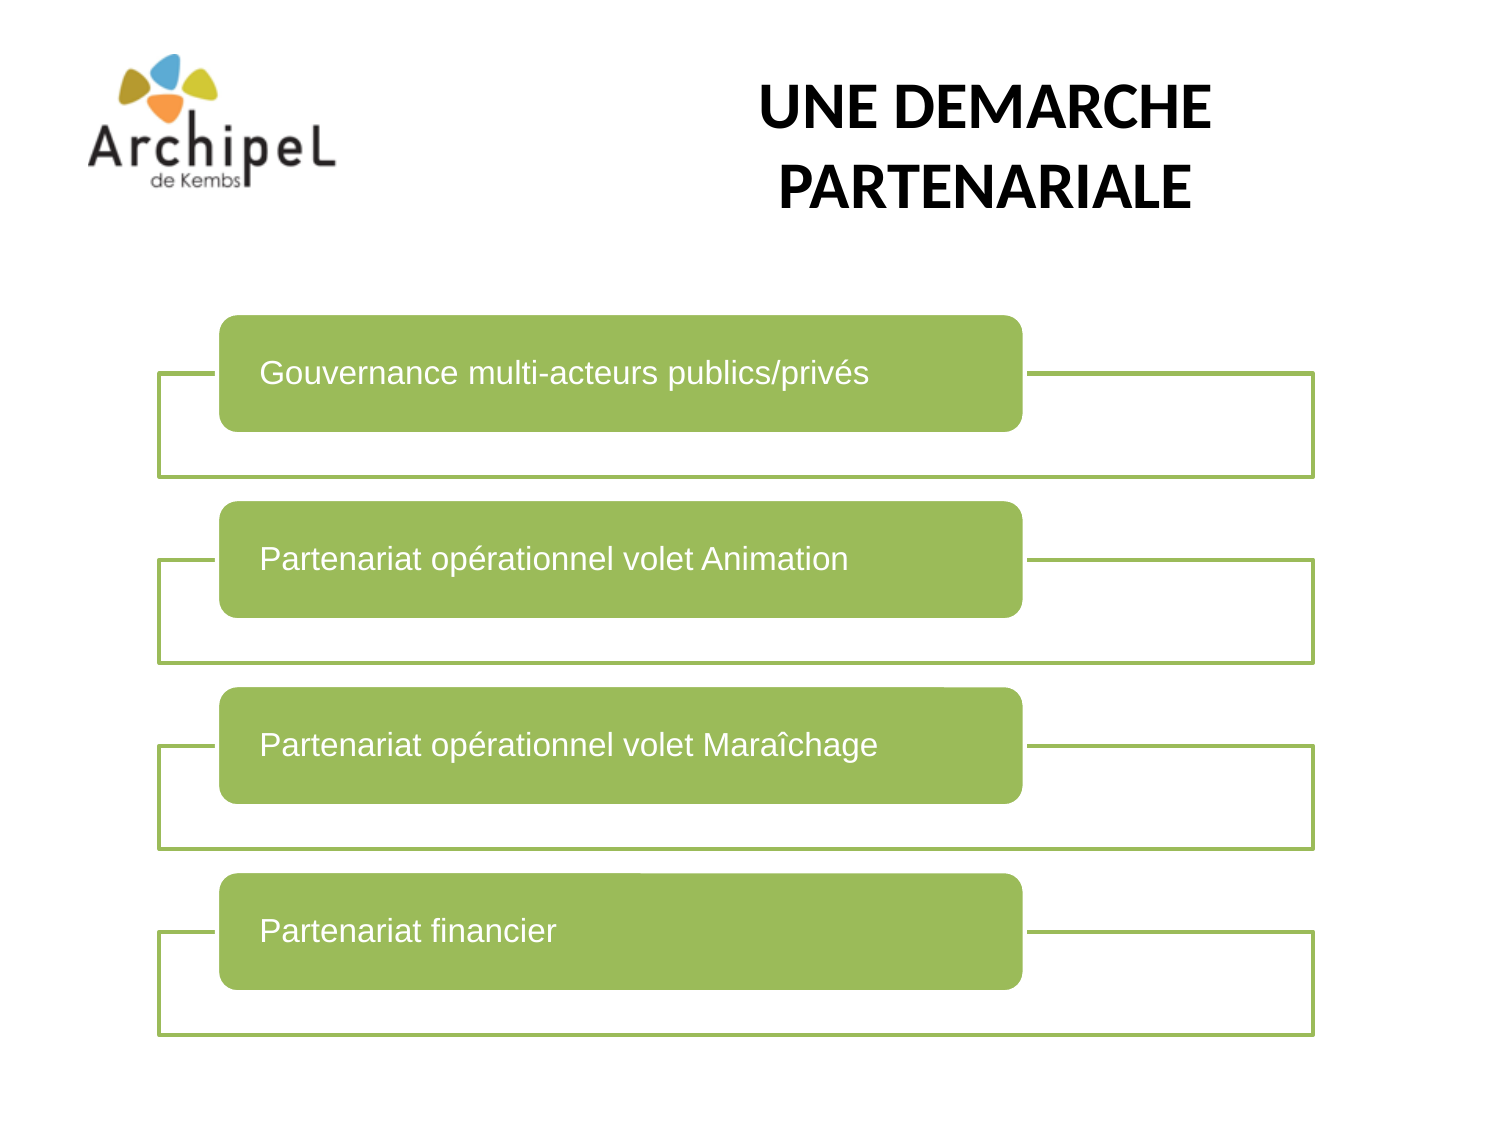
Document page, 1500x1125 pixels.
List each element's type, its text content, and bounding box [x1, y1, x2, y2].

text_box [159, 302, 1314, 1046]
picture [88, 54, 338, 197]
text_box UNE DEMARCHE PARTENARIALE [584, 54, 1388, 230]
